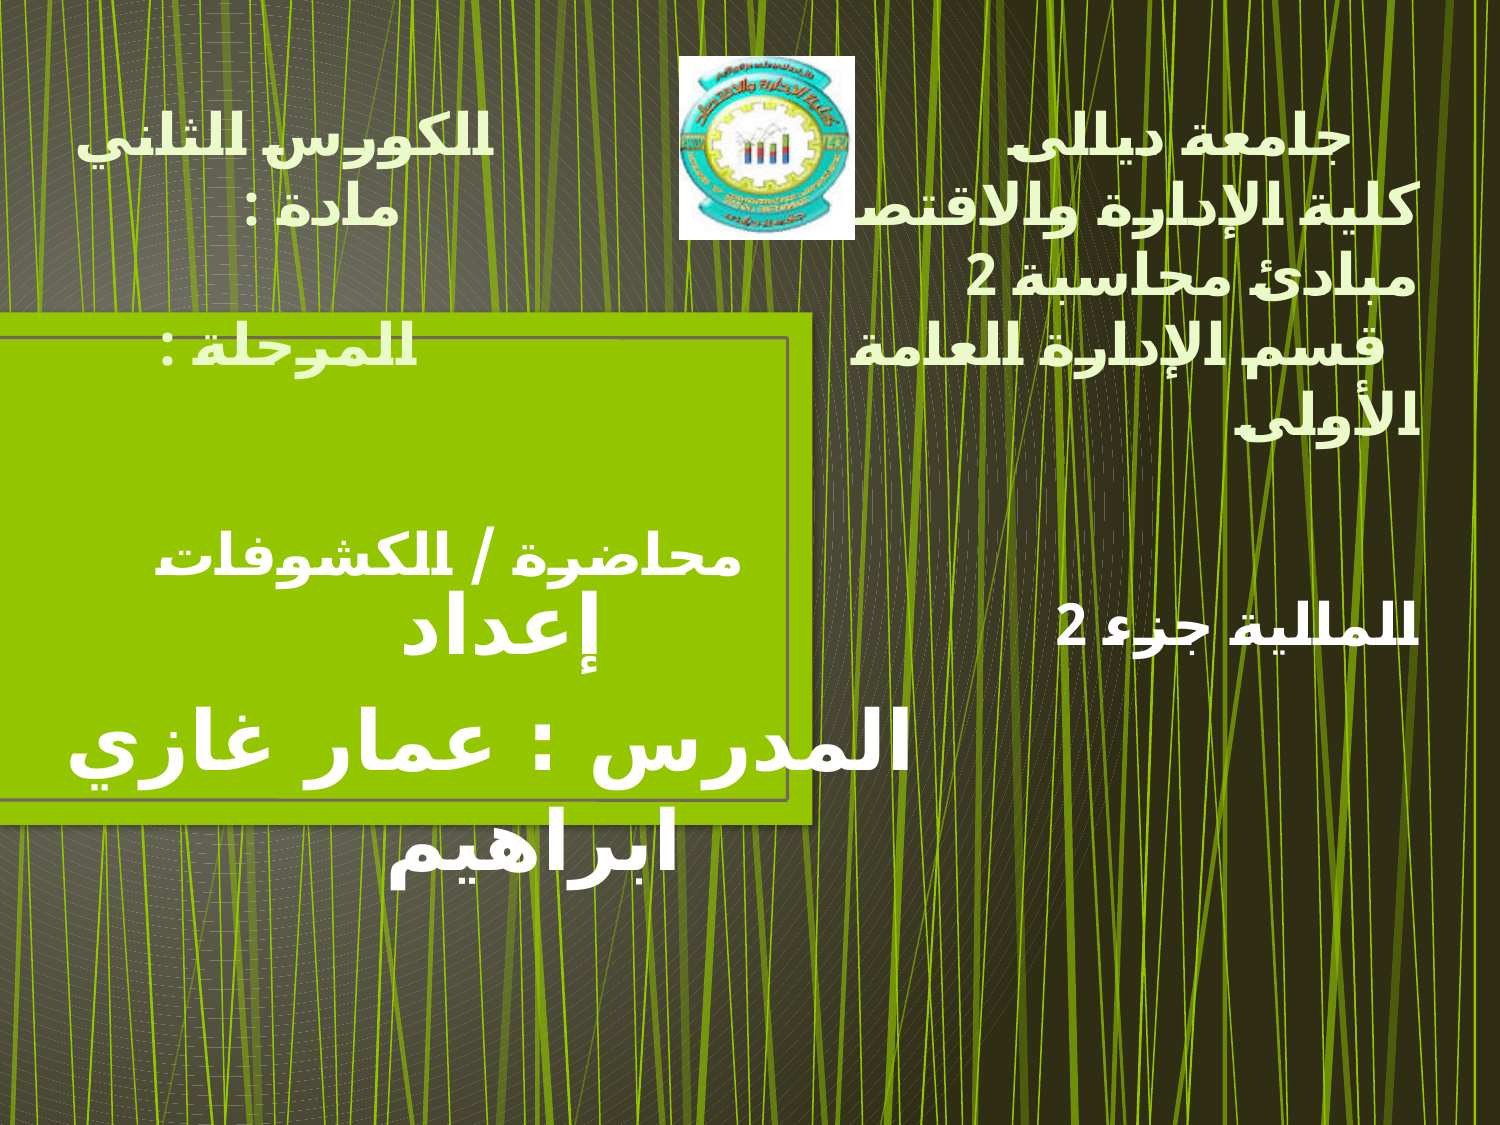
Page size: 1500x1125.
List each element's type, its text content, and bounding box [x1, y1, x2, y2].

subtitle إعداد المدرس : عمار غازي ابراهيم [0, 491, 1152, 846]
picture [678, 56, 855, 240]
title جامعة ديالى الكورس الثاني كلية الإدارة والاقتصاد مادة : مبادئ محاسبة 2 قسم الإدارة العامة المرحلة : الأولى محاضرة / الكشوفات المالية جزء 2 [41, 90, 1436, 539]
